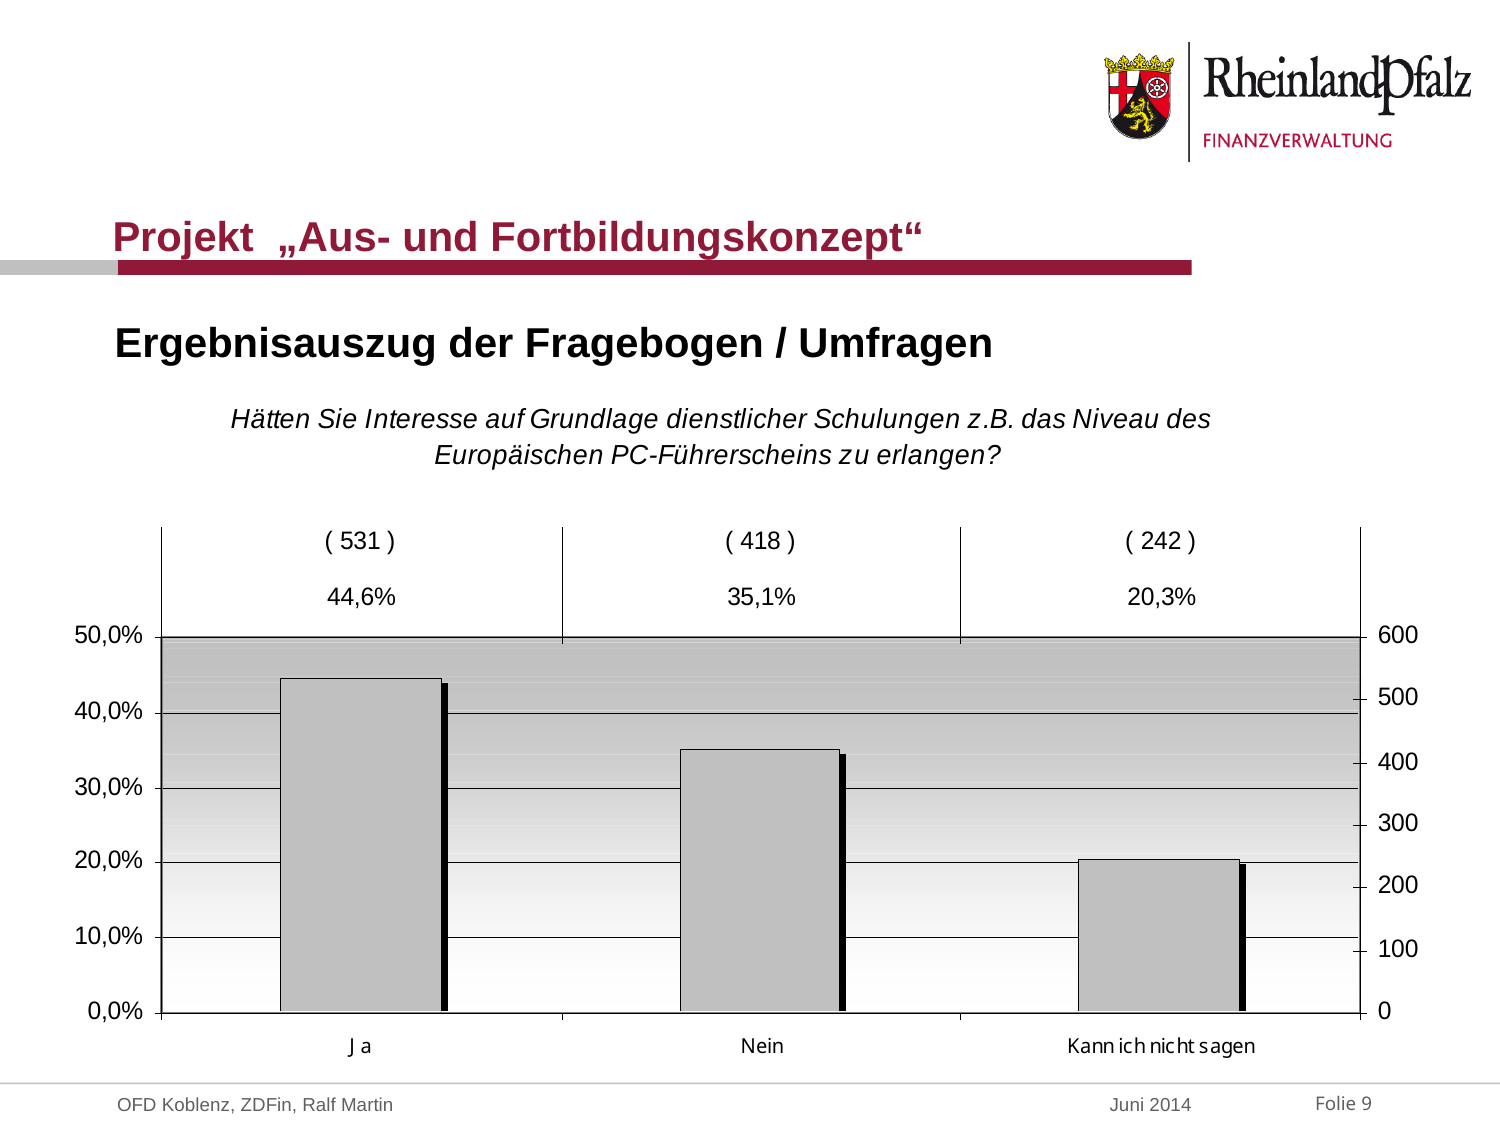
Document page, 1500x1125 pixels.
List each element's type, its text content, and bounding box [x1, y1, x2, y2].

picture [64, 396, 1424, 1064]
picture [1104, 42, 1471, 234]
list Ergebnisauszug der Fragebogen / Umfragen [99, 314, 1415, 386]
title Projekt „Aus- und Fortbildungskonzept“ [112, 209, 1076, 261]
